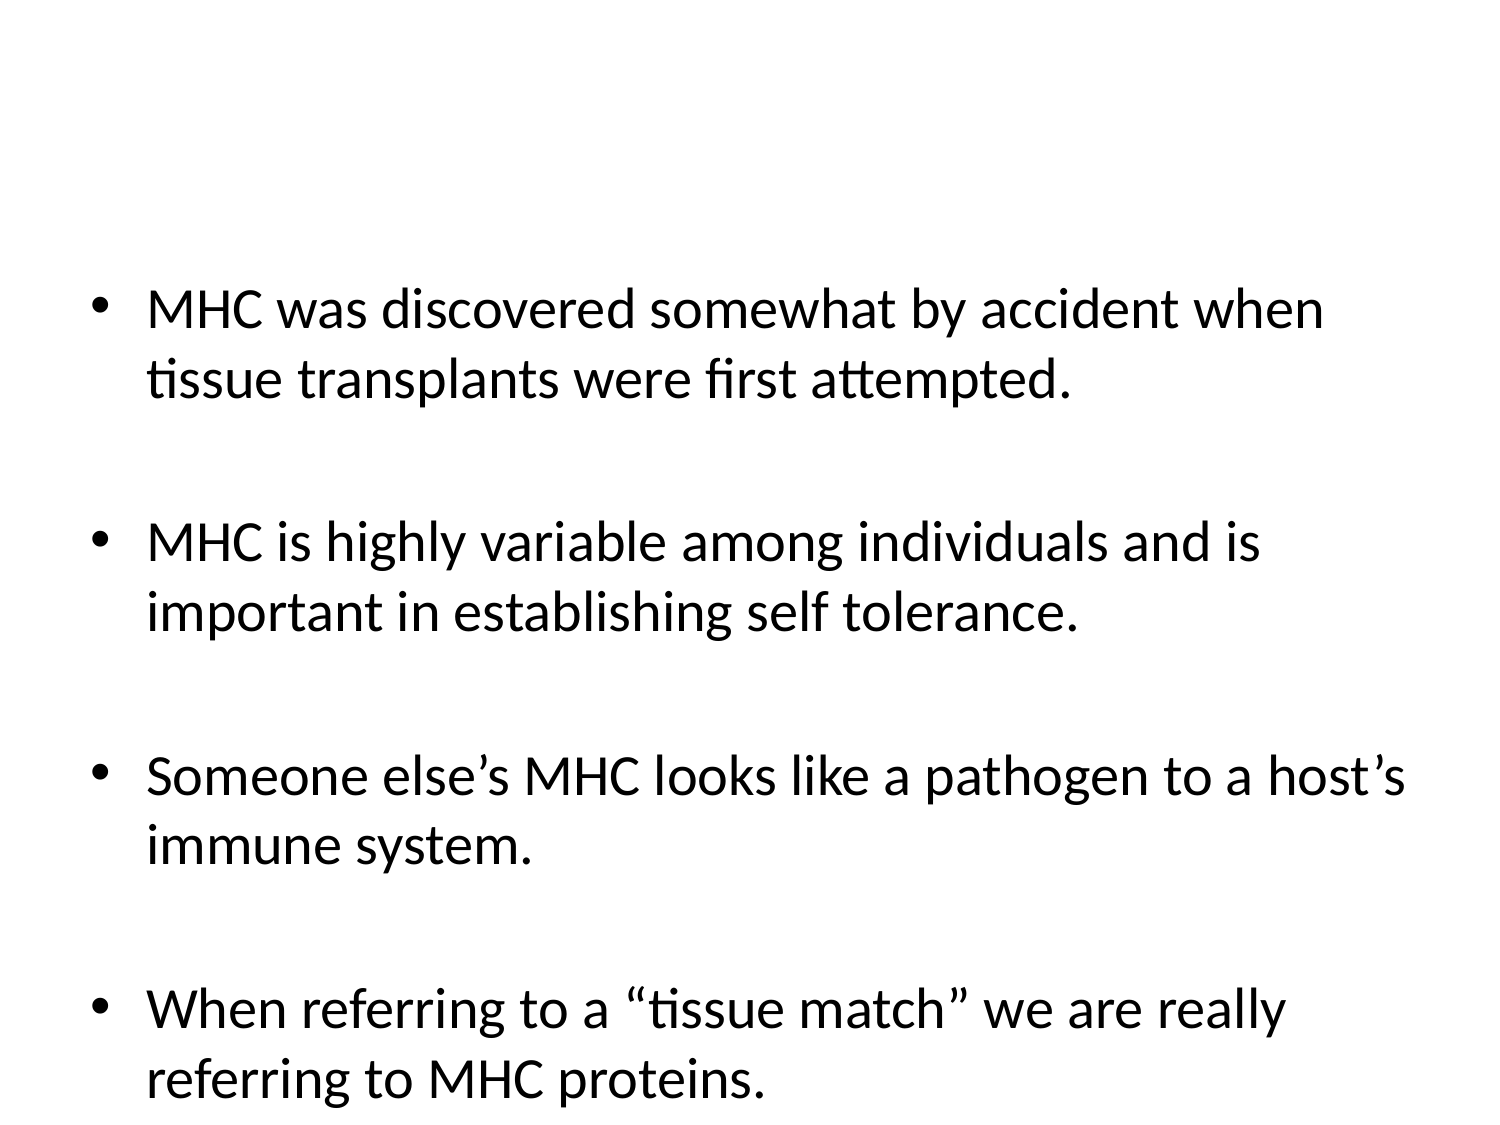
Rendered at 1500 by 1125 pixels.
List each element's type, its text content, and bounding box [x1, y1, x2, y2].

list MHC was discovered somewhat by accident when tissue transplants were first attempted. MHC is highly variable among individuals and is important in establishing self tolerance. Someone else’s MHC looks like a pathogen to a host’s immune system. When referring to a “tissue match” we are really referring to MHC proteins. [75, 262, 1425, 1125]
